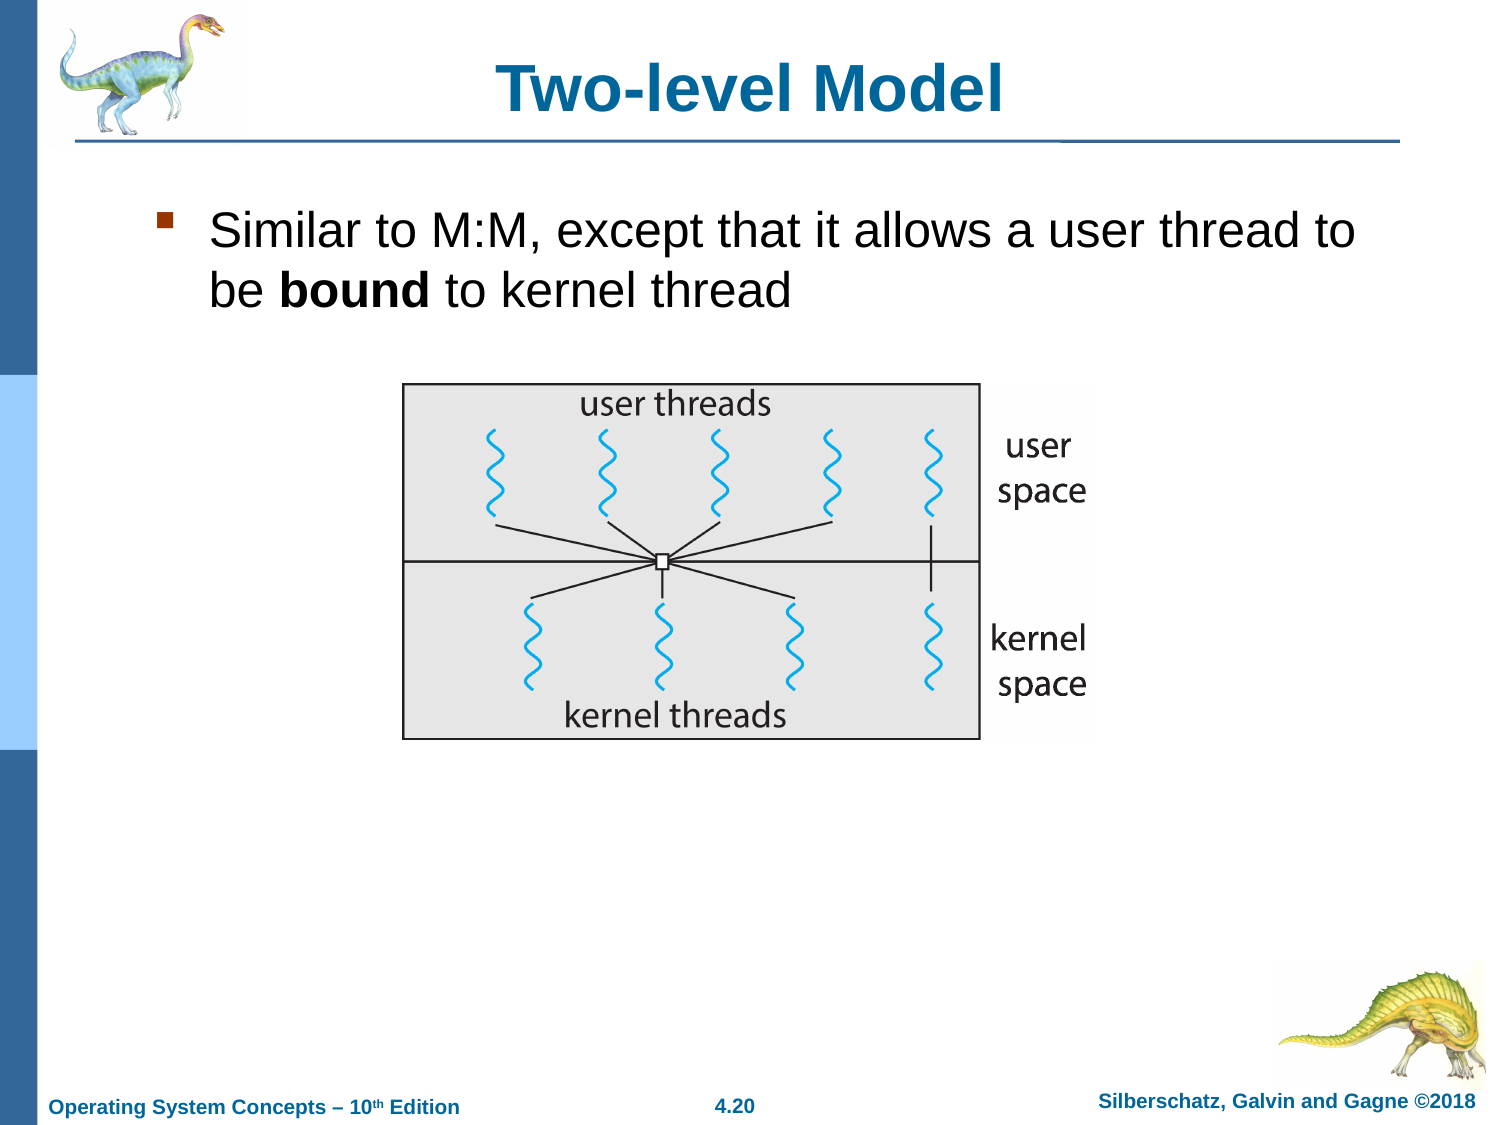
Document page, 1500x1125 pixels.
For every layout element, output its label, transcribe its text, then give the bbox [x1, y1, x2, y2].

list Similar to M:M, except that it allows a user thread to be bound to kernel thread [137, 189, 1392, 921]
title Two-level Model [75, 37, 1425, 133]
picture [401, 383, 1095, 740]
picture [1275, 959, 1486, 1090]
picture [46, 0, 243, 149]
